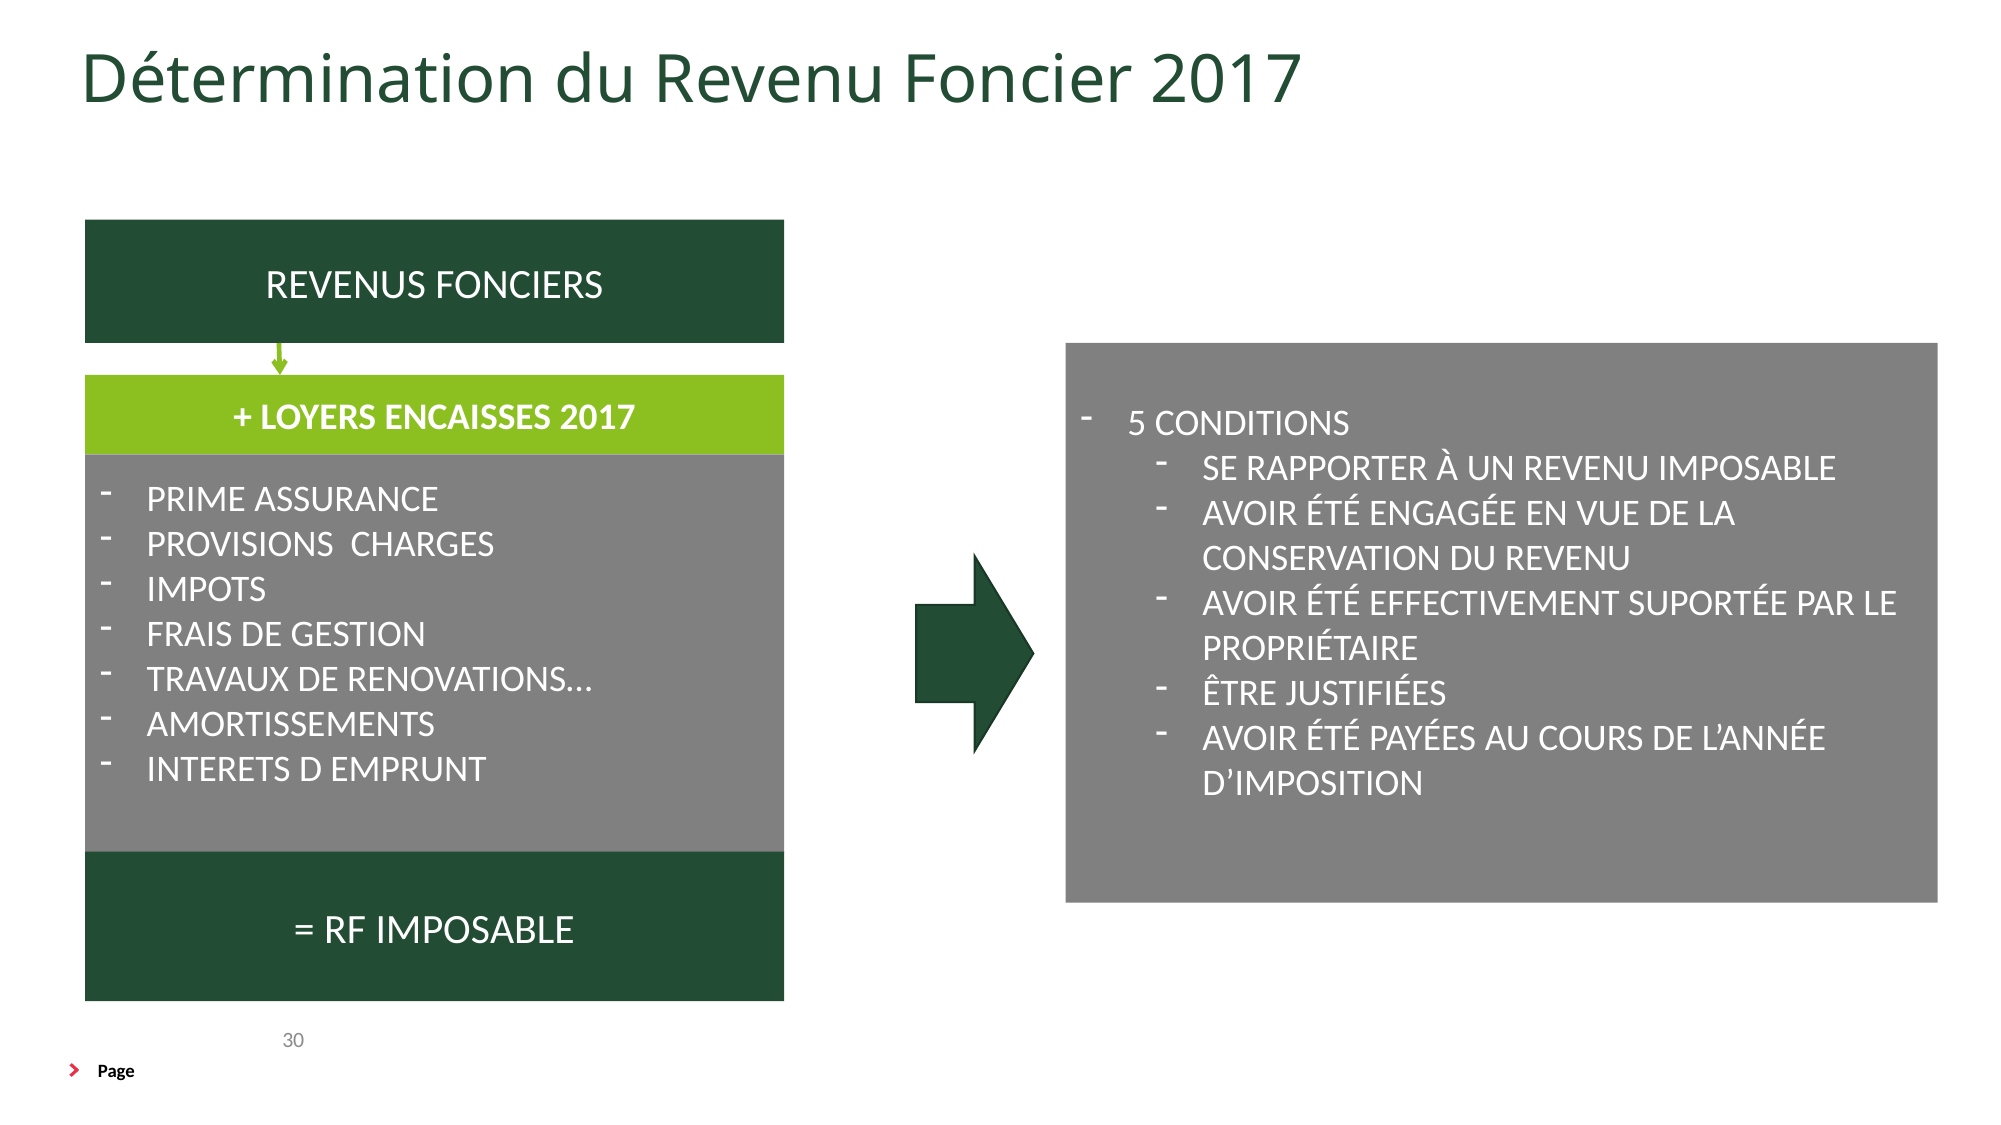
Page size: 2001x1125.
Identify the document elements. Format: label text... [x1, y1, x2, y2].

text_box [915, 552, 1035, 755]
text_box 5 Conditions Se rapporter à un revenu imposable Avoir été engagée en vue de la conservation du revenu Avoir été effectivement suportée par le propriétaire Être justifiées Avoir été payées au cours de l’année d’imposition [1064, 341, 1939, 904]
text_box = RF imposable [83, 850, 786, 1003]
picture [69, 1063, 79, 1077]
slide_number 30 [231, 1020, 320, 1058]
text_box + loyers encaisses 2017 [83, 373, 786, 453]
text_box Revenus fonciers [83, 218, 786, 345]
title Détermination du Revenu Foncier 2017 [65, 33, 1333, 208]
text_box Prime assurance ProVIsions charges IMPOTS Frais de gestion Travaux de renovations… Amortissements INTERETS D EMPRUNT [83, 453, 786, 850]
